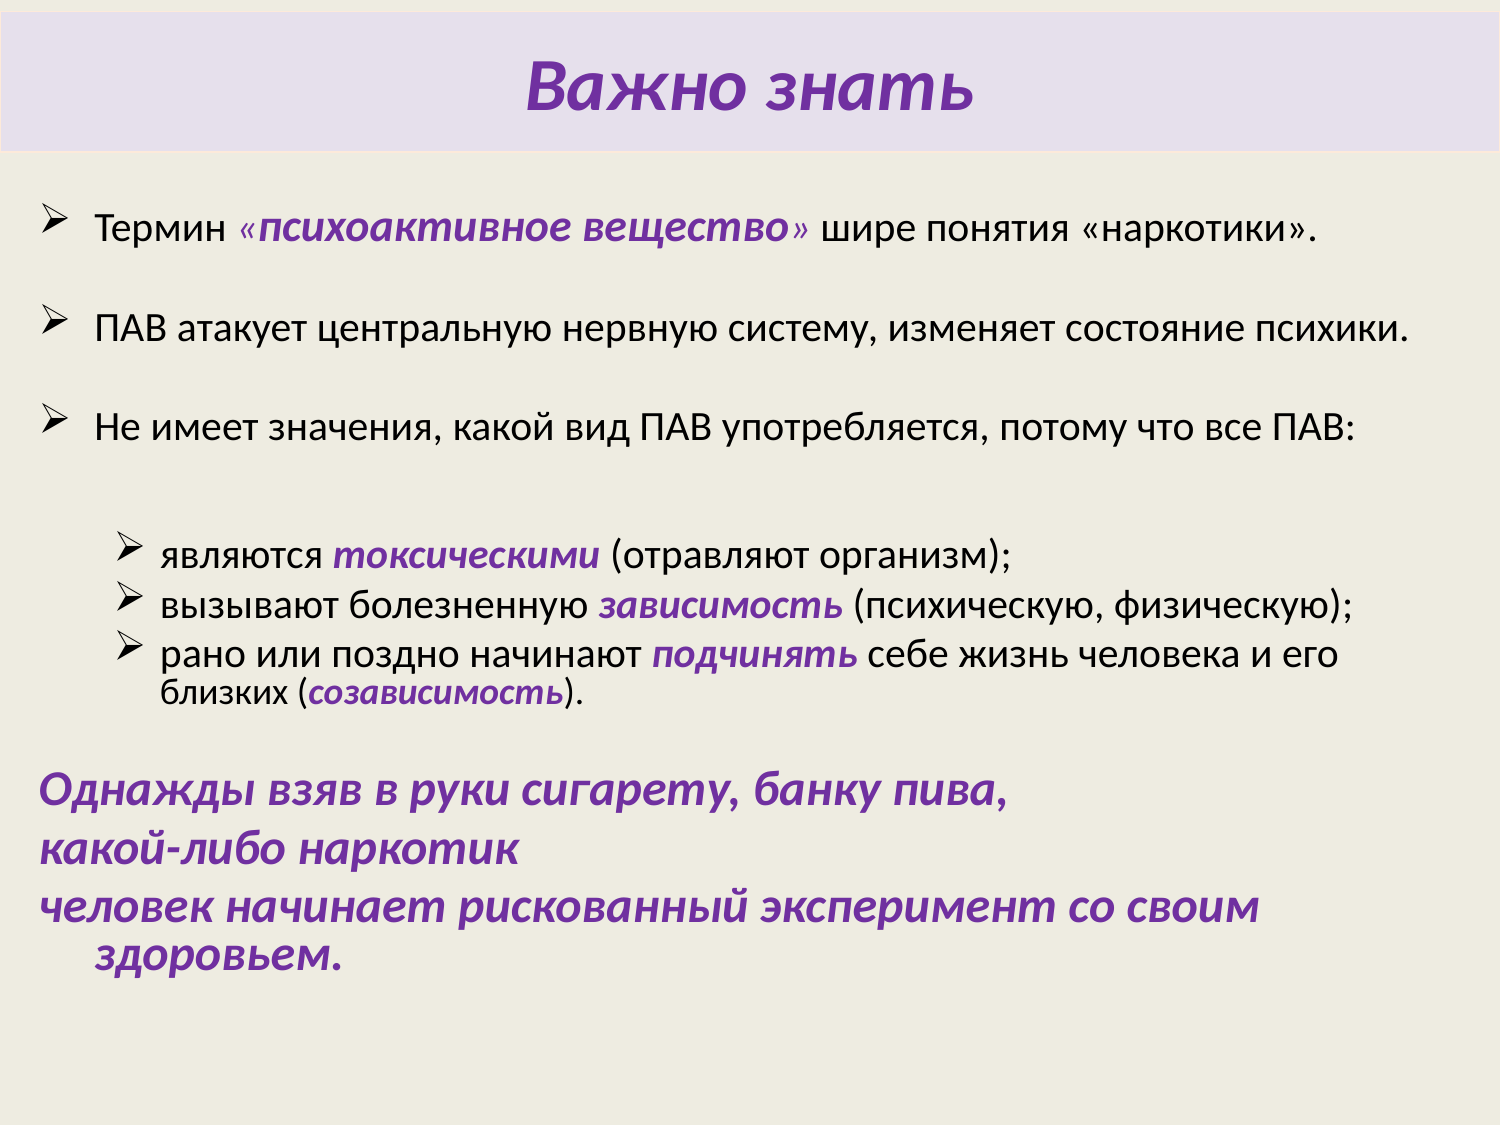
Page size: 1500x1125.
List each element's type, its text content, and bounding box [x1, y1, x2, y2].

list Термин «психоактивное вещество» шире понятия «наркотики». ПАВ атакует центральную нервную систему, изменяет состояние психики. Не имеет значения, какой вид ПАВ употребляется, потому что все ПАВ: являются токсическими (отравляют организм); вызывают болезненную зависимость (психическую, физическую); рано или поздно начинают подчинять себе жизнь человека и его близких (созависимость). Однажды взяв в руки сигарету, банку пива, какой-либо наркотик человек начинает рискованный эксперимент со своим здоровьем. [23, 199, 1477, 1090]
text_box Важно знать [0, 11, 1500, 153]
